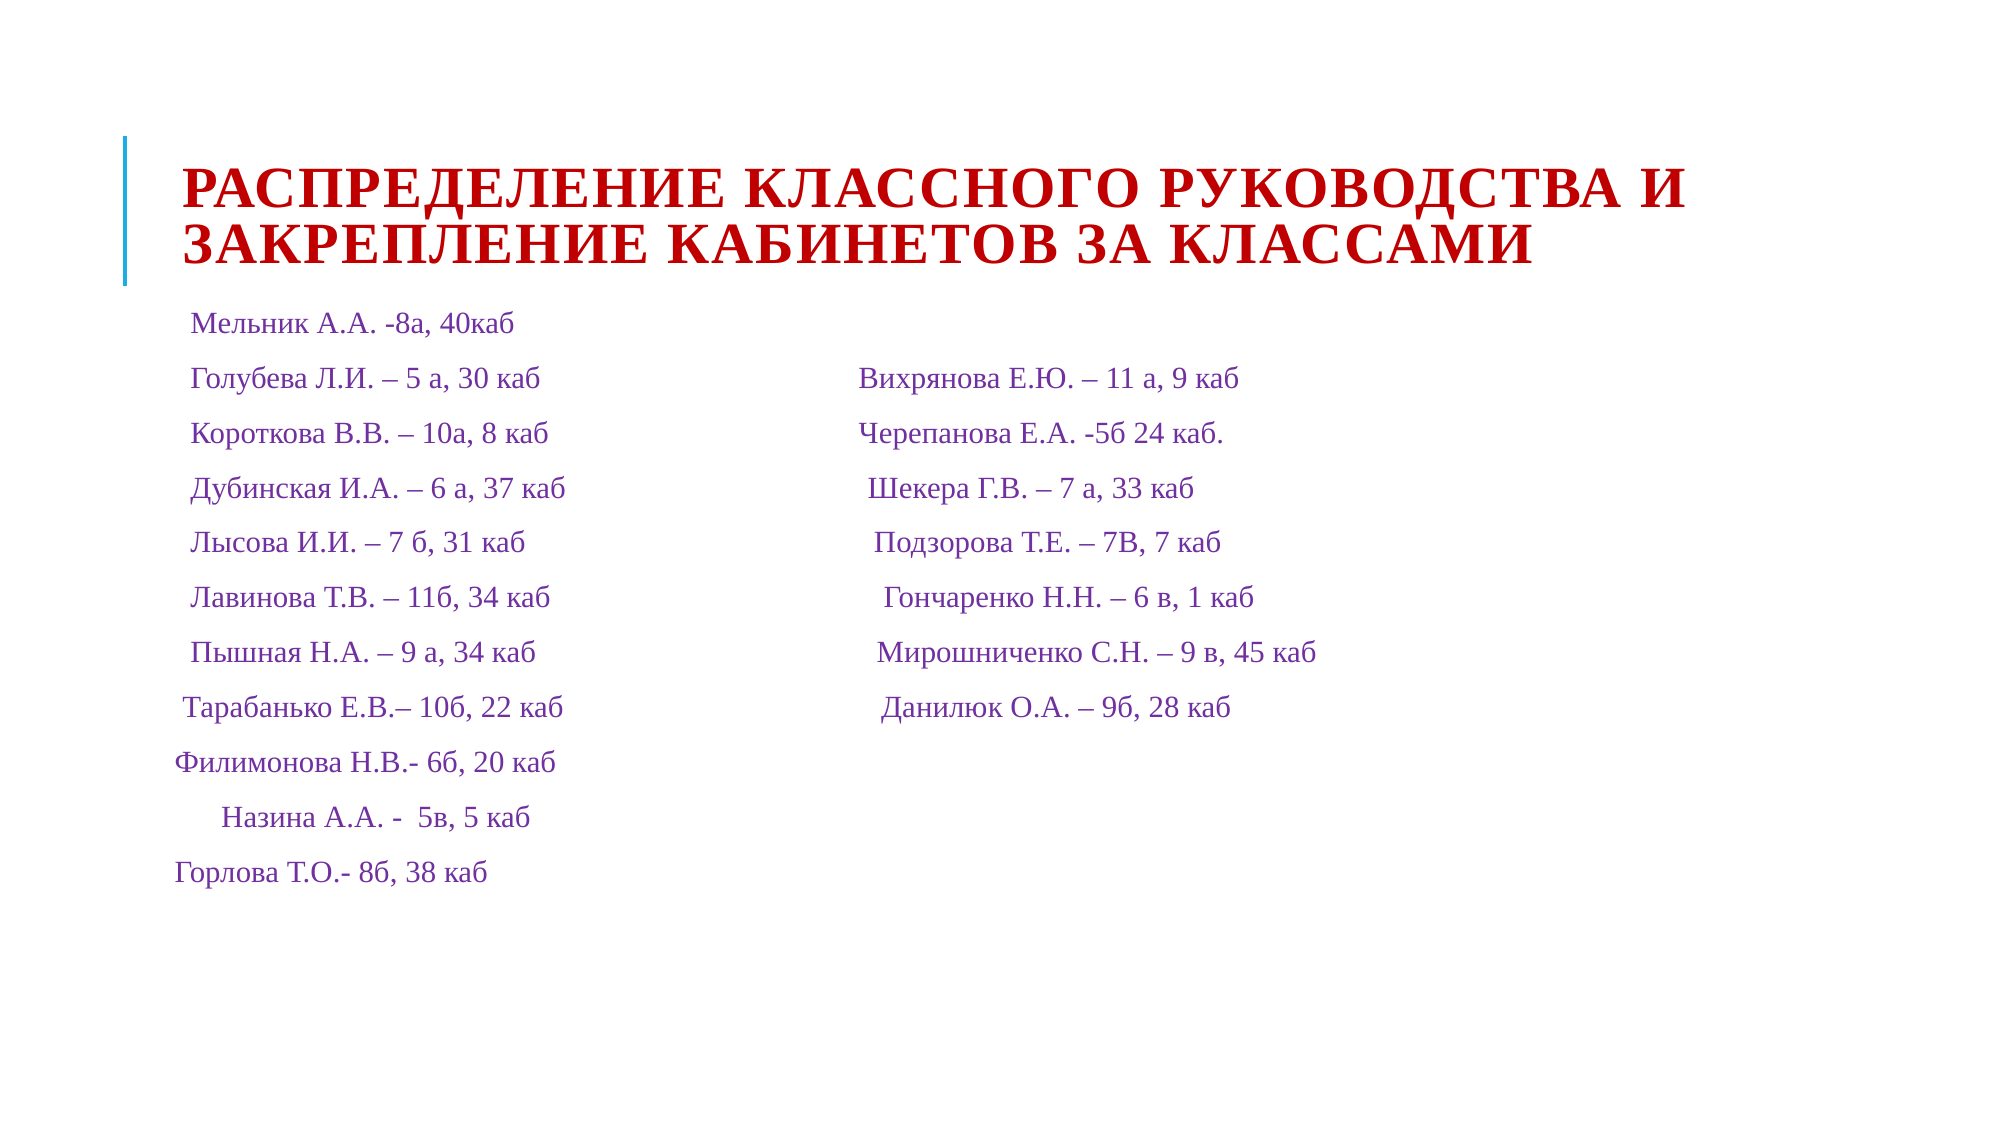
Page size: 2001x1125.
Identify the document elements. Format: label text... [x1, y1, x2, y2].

title Распределение классного руководства и закрепление кабинетов за классами [168, 96, 1763, 342]
list Мельник А.А. -8а, 40каб Голубева Л.И. – 5 а, 30 каб Вихрянова Е.Ю. – 11 а, 9 каб Короткова В.В. – 10а, 8 каб Черепанова Е.А. -5б 24 каб. Дубинская И.А. – 6 а, 37 каб Шекера Г.В. – 7 а, 33 каб Лысова И.И. – 7 б, 31 каб Подзорова Т.Е. – 7В, 7 каб Лавинова Т.В. – 11б, 34 каб Гончаренко Н.Н. – 6 в, 1 каб Пышная Н.А. – 9 а, 34 каб Мирошниченко С.Н. – 9 в, 45 каб Тарабанько Е.В.– 10б, 22 каб Данилюк О.А. – 9б, 28 каб Филимонова Н.В.- 6б, 20 каб Назина А.А. - 5в, 5 каб Горлова Т.О.- 8б, 38 каб [167, 299, 1762, 960]
